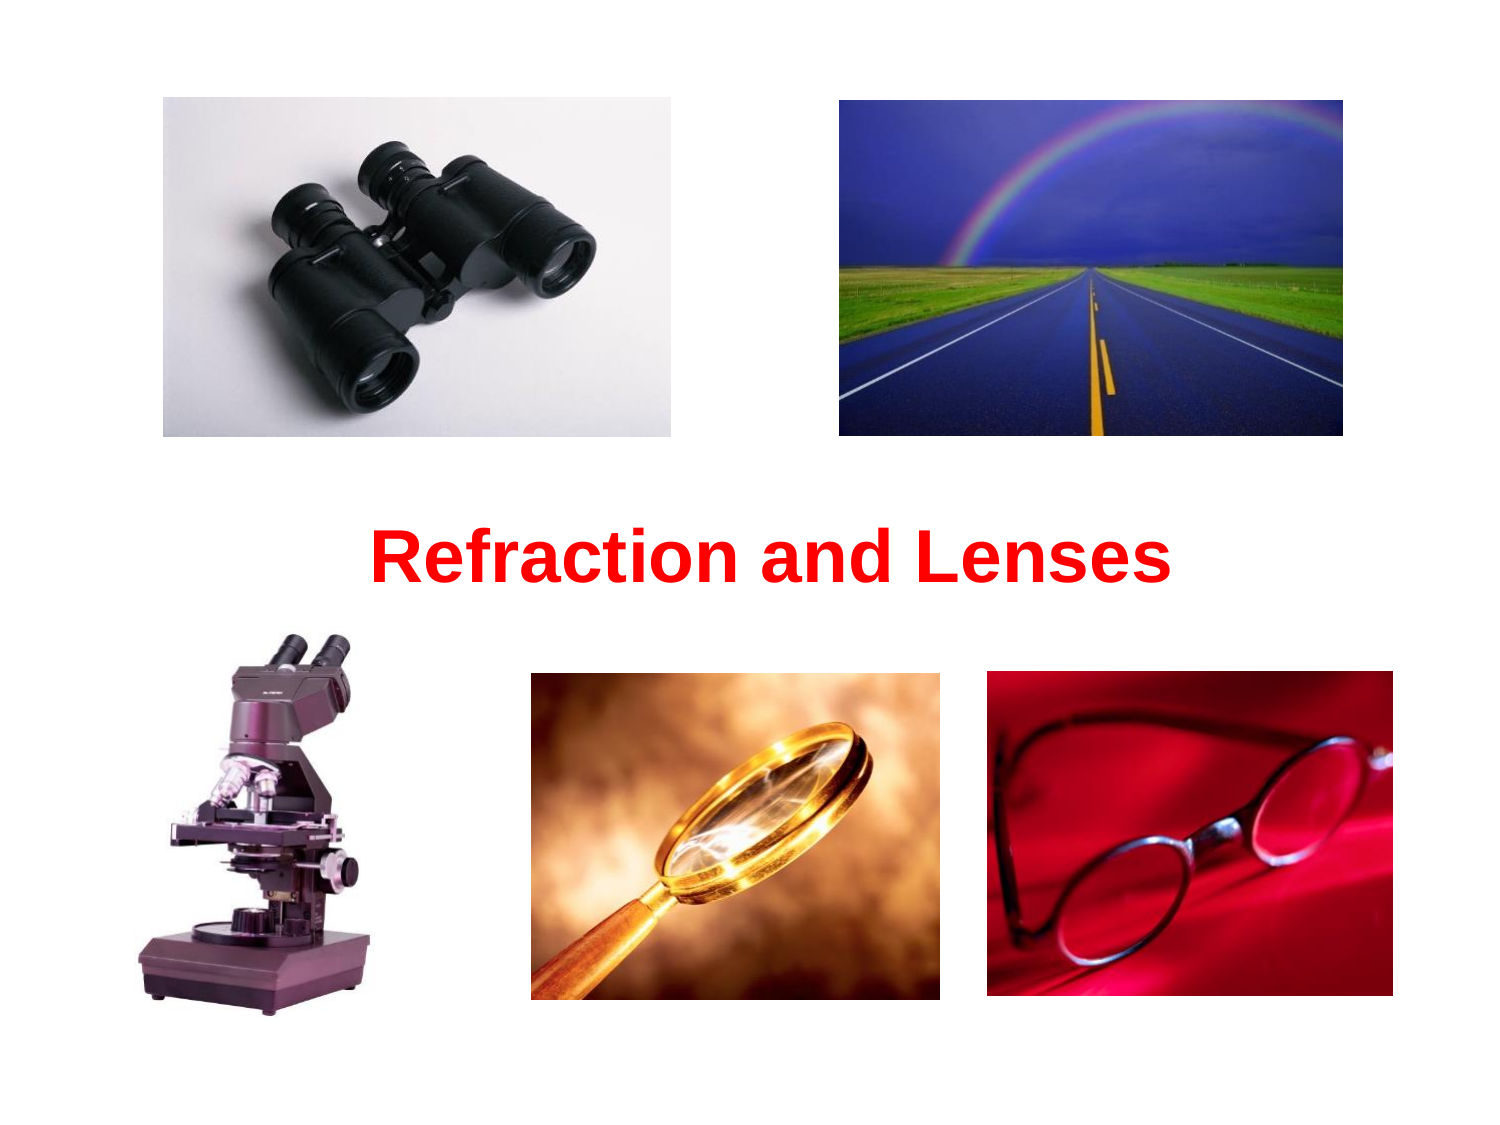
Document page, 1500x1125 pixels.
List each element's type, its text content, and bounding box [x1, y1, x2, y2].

picture [133, 624, 376, 1021]
text_box Refraction and Lenses [313, 500, 1230, 625]
picture [838, 99, 1343, 436]
picture [531, 672, 940, 1000]
picture [162, 97, 671, 437]
picture [987, 671, 1393, 996]
